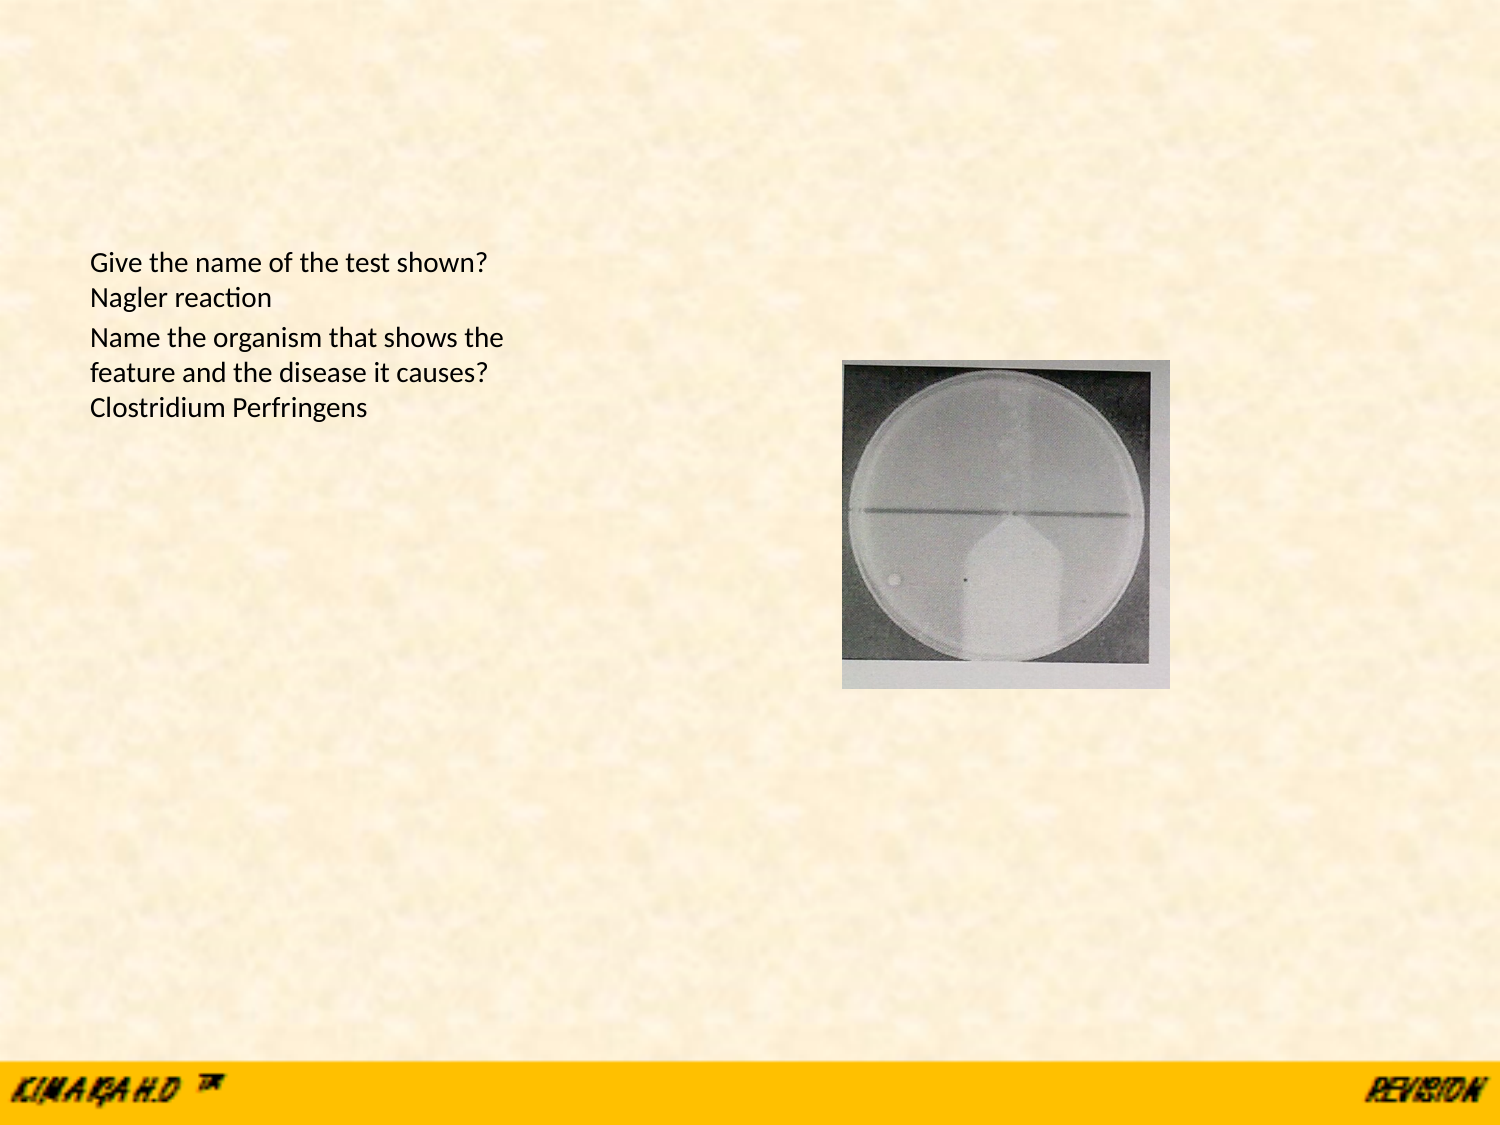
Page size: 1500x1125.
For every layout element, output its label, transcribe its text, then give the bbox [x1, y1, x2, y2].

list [841, 360, 1170, 690]
picture [0, 0, 1500, 1125]
list Give the name of the test shown? Nagler reaction Name the organism that shows the feature and the disease it causes? Clostridium Perfringens [75, 235, 569, 1005]
